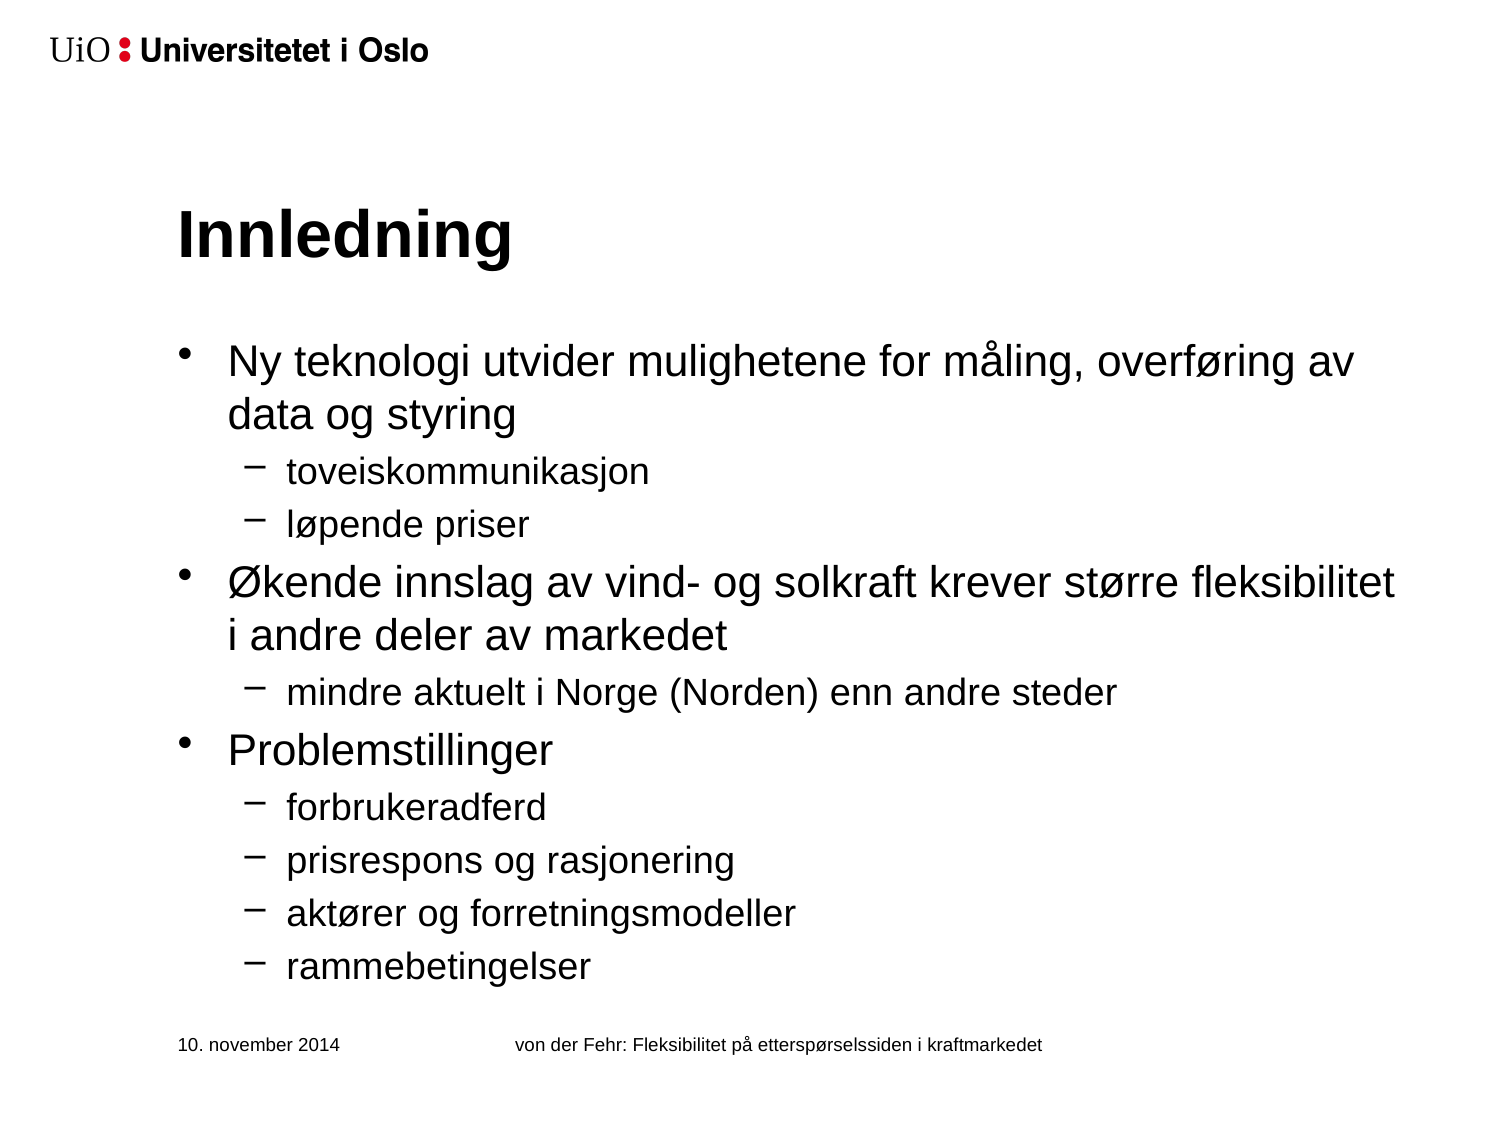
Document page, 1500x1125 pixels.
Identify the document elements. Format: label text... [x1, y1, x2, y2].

footer von der Fehr: Fleksibilitet på etterspørselssiden i kraftmarkedet [499, 1024, 1288, 1101]
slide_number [162, 1024, 476, 1101]
title Innledning [162, 137, 1426, 324]
list Ny teknologi utvider mulighetene for måling, overføring av data og styring toveiskommunikasjon løpende priser Økende innslag av vind- og solkraft krever større fleksibilitet i andre deler av markedet mindre aktuelt i Norge (Norden) enn andre steder Problemstillinger forbrukeradferd prisrespons og rasjonering aktører og forretningsmodeller rammebetingelser [162, 324, 1426, 1001]
picture [50, 37, 428, 62]
